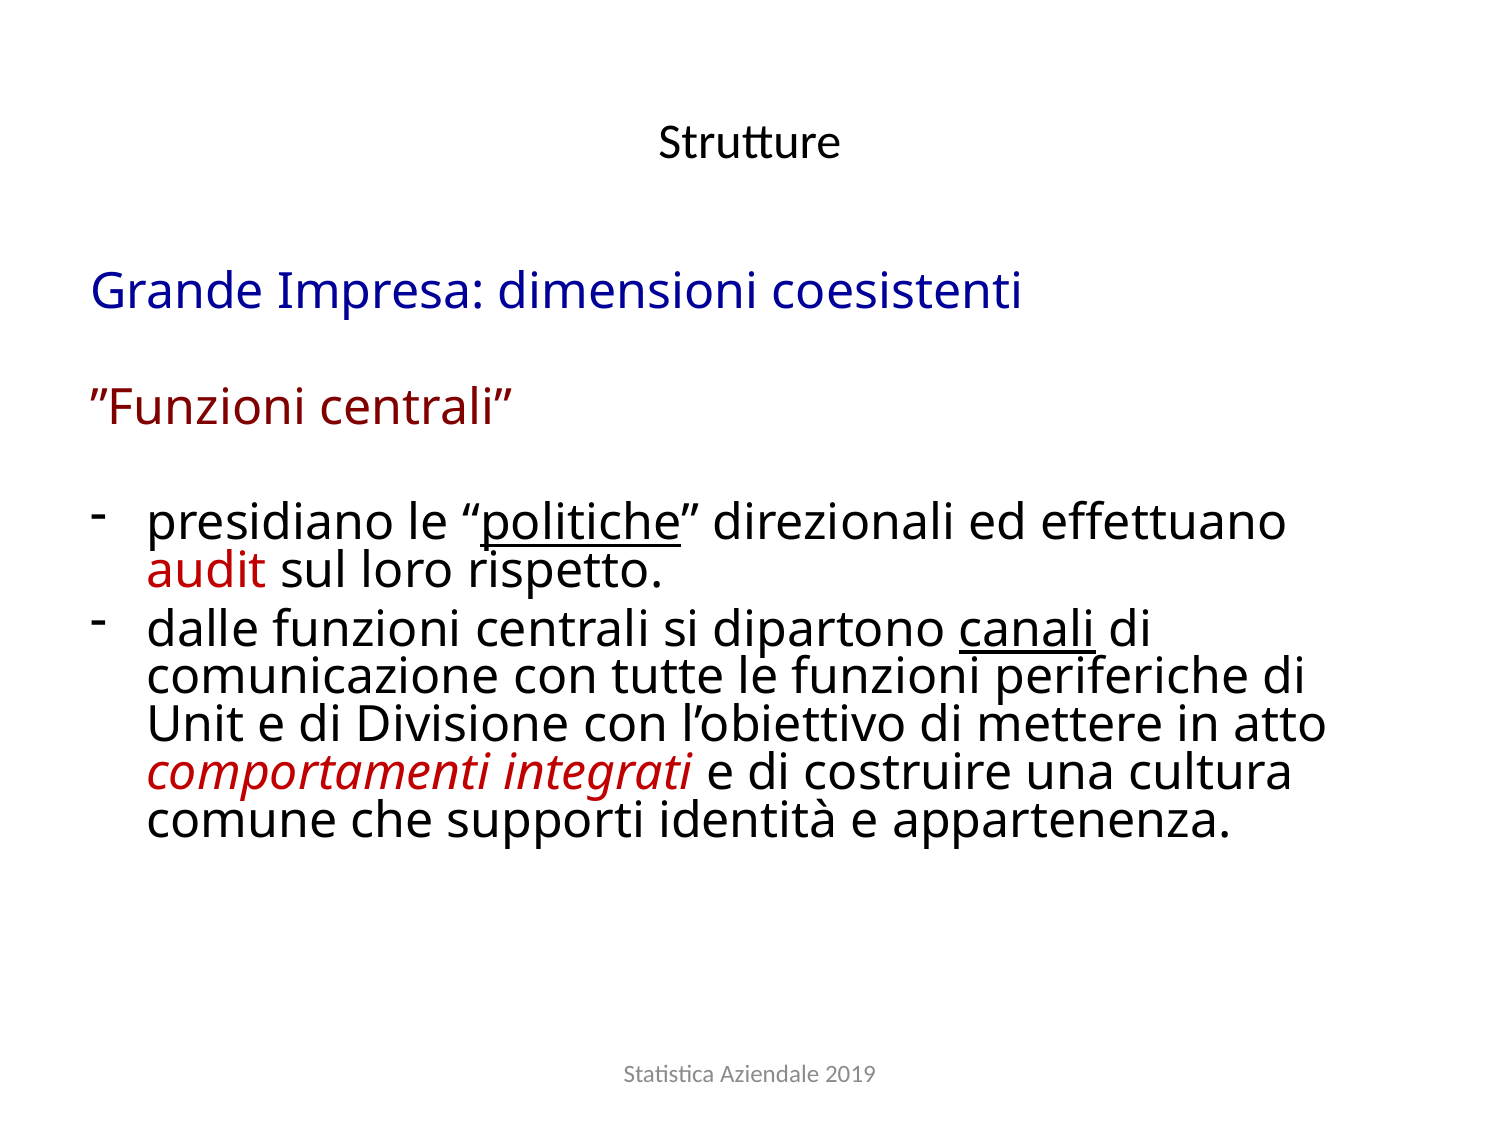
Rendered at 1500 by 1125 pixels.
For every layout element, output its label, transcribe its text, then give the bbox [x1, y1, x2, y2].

footer Statistica Aziendale 2019 [512, 1042, 988, 1103]
list Grande Impresa: dimensioni coesistenti ”Funzioni centrali” presidiano le “politiche” direzionali ed effettuano audit sul loro rispetto. dalle funzioni centrali si dipartono canali di comunicazione con tutte le funzioni periferiche di Unit e di Divisione con l’obiettivo di mettere in atto comportamenti integrati e di costruire una cultura comune che supporti identità e appartenenza. [75, 262, 1425, 1005]
title Strutture [75, 45, 1425, 233]
